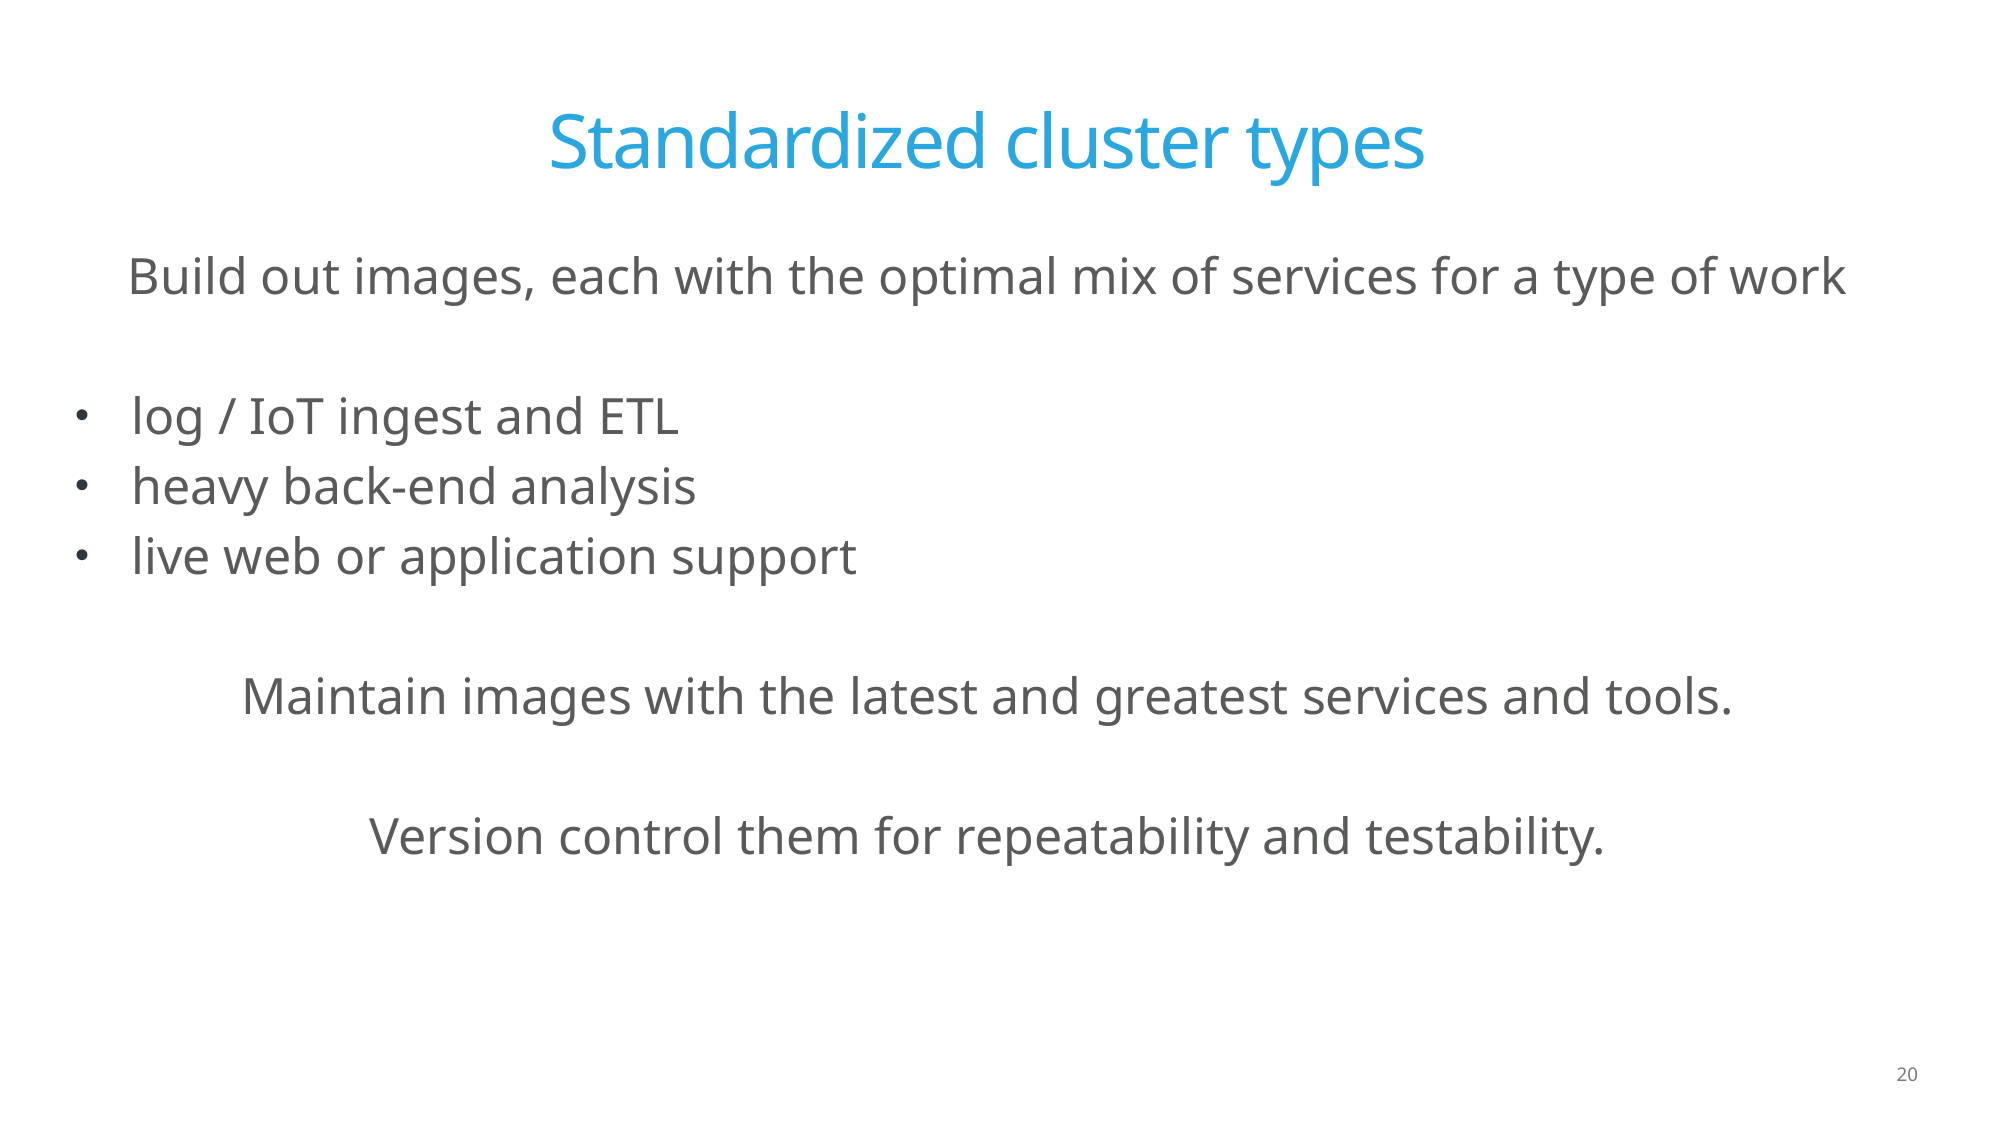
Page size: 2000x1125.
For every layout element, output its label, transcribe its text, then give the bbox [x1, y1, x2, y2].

title Standardized cluster types [60, 103, 1916, 203]
list Build out images, each with the optimal mix of services for a type of work log / IoT ingest and ETL heavy back-end analysis live web or application support Maintain images with the latest and greatest services and tools. Version control them for repeatability and testability. [60, 236, 1916, 1019]
